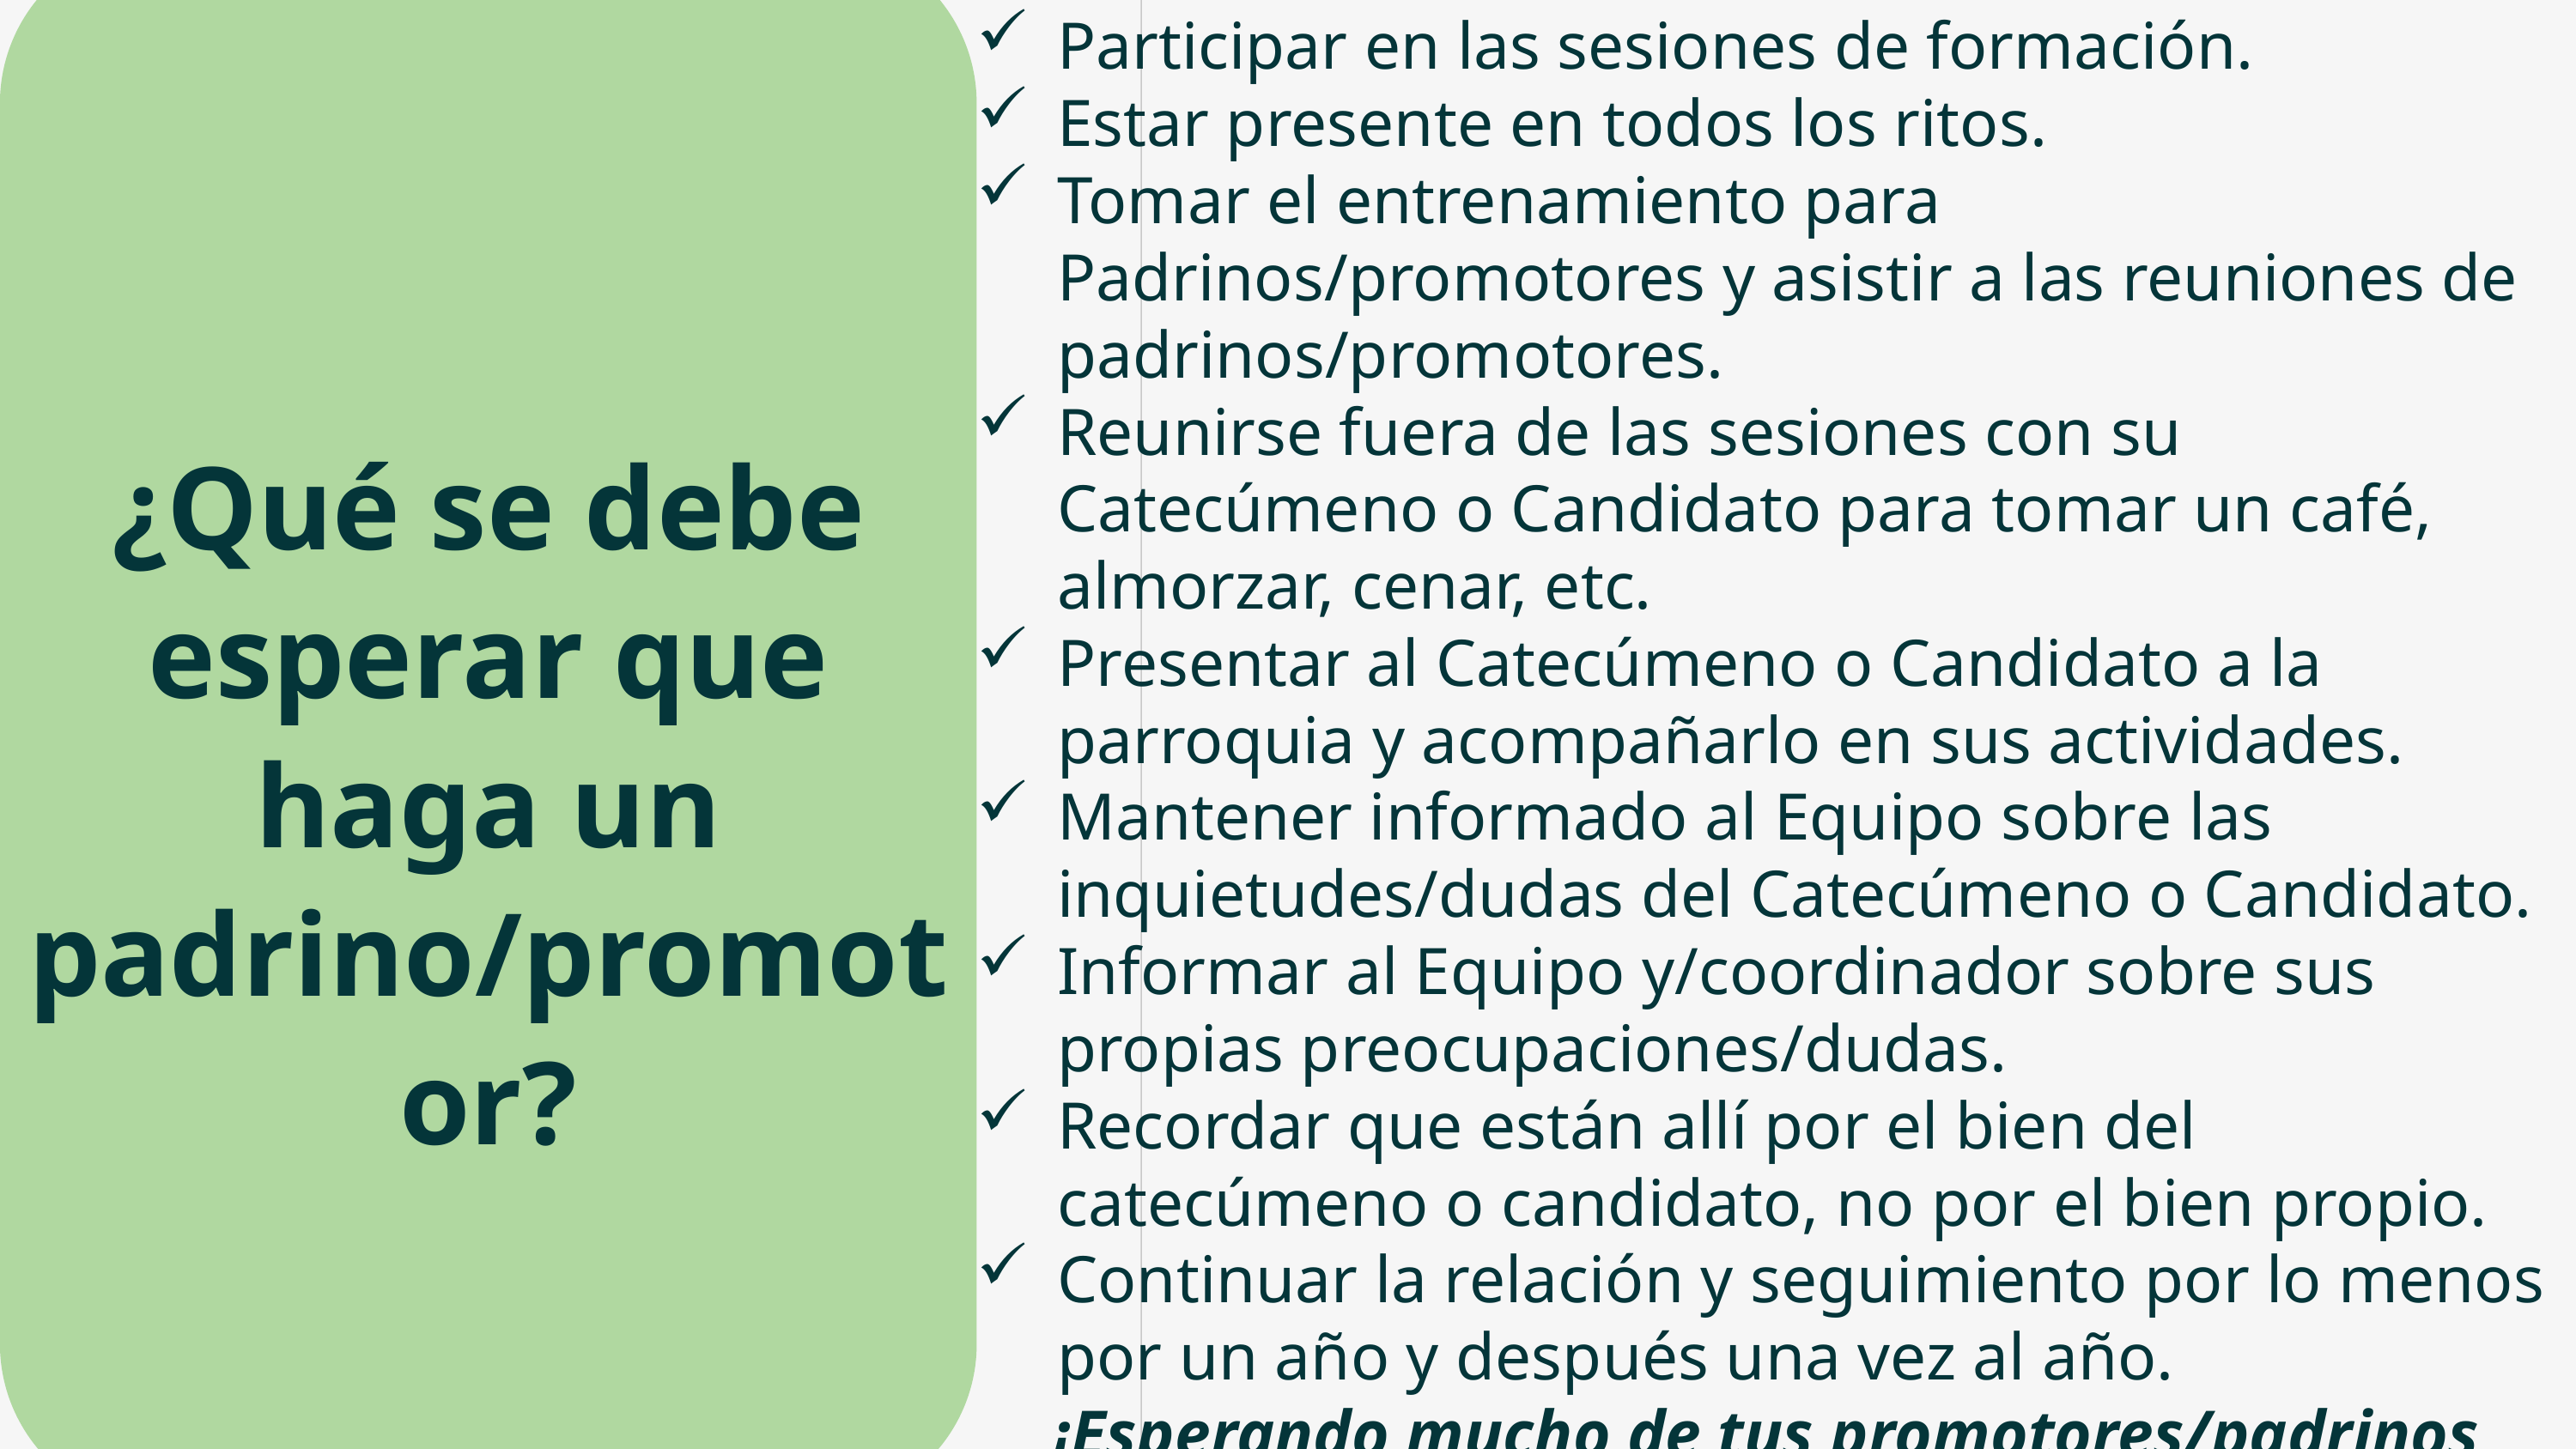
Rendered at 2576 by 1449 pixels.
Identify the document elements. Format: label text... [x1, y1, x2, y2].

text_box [0, 0, 977, 1449]
text_box Participar en las sesiones de formación. Estar presente en todos los ritos. Tomar el entrenamiento para Padrinos/promotores y asistir a las reuniones de padrinos/promotores. Reunirse fuera de las sesiones con su Catecúmeno o Candidato para tomar un café, almorzar, cenar, etc. Presentar al Catecúmeno o Candidato a la parroquia y acompañarlo en sus actividades. Mantener informado al Equipo sobre las inquietudes/dudas del Catecúmeno o Candidato. Informar al Equipo y/coordinador sobre sus propias preocupaciones/dudas. Recordar que están allí por el bien del catecúmeno o candidato, no por el bien propio. Continuar la relación y seguimiento por lo menos por un año y después una vez al año. ¡Esperando mucho de tus promotores/padrinos, obtendrás mucho! [980, 4, 2576, 1449]
